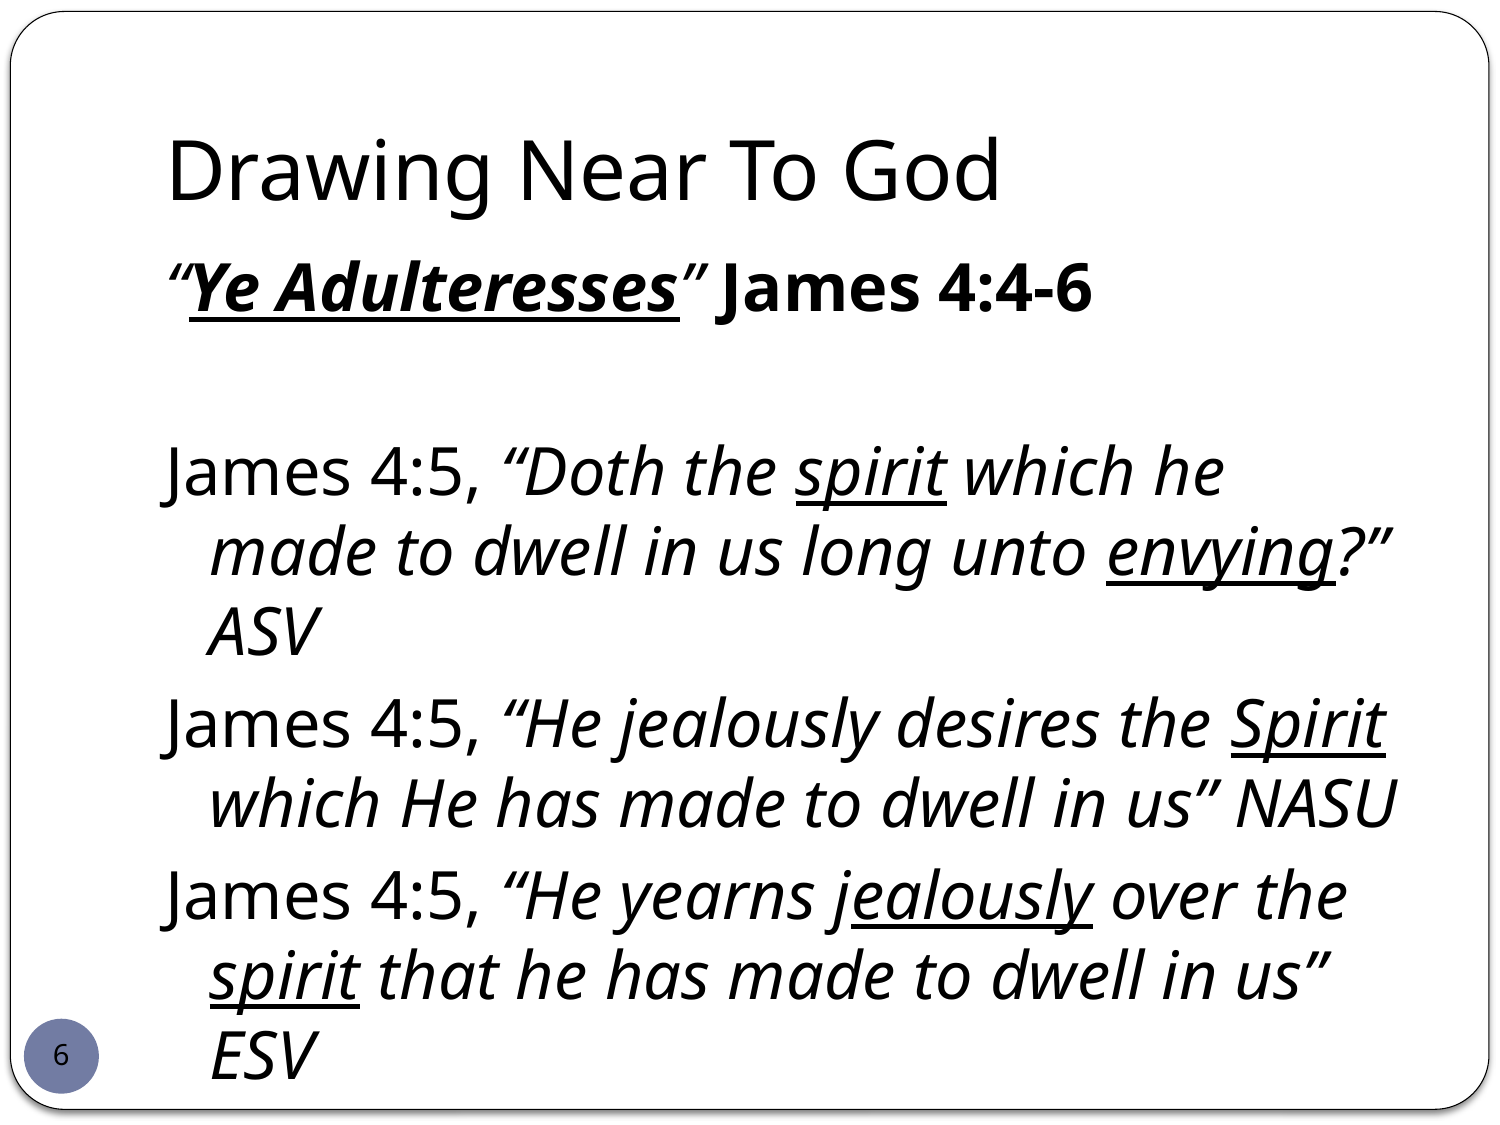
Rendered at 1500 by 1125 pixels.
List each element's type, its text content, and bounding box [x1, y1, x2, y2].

title Drawing Near To God [149, 21, 1426, 233]
slide_number 6 [23, 1018, 99, 1094]
list “Ye Adulteresses” James 4:4-6 James 4:5, “Doth the spirit which he made to dwell in us long unto envying?” ASV James 4:5, “He jealously desires the Spirit which He has made to dwell in us” NASU James 4:5, “He yearns jealously over the spirit that he has made to dwell in us” ESV [149, 237, 1426, 1101]
